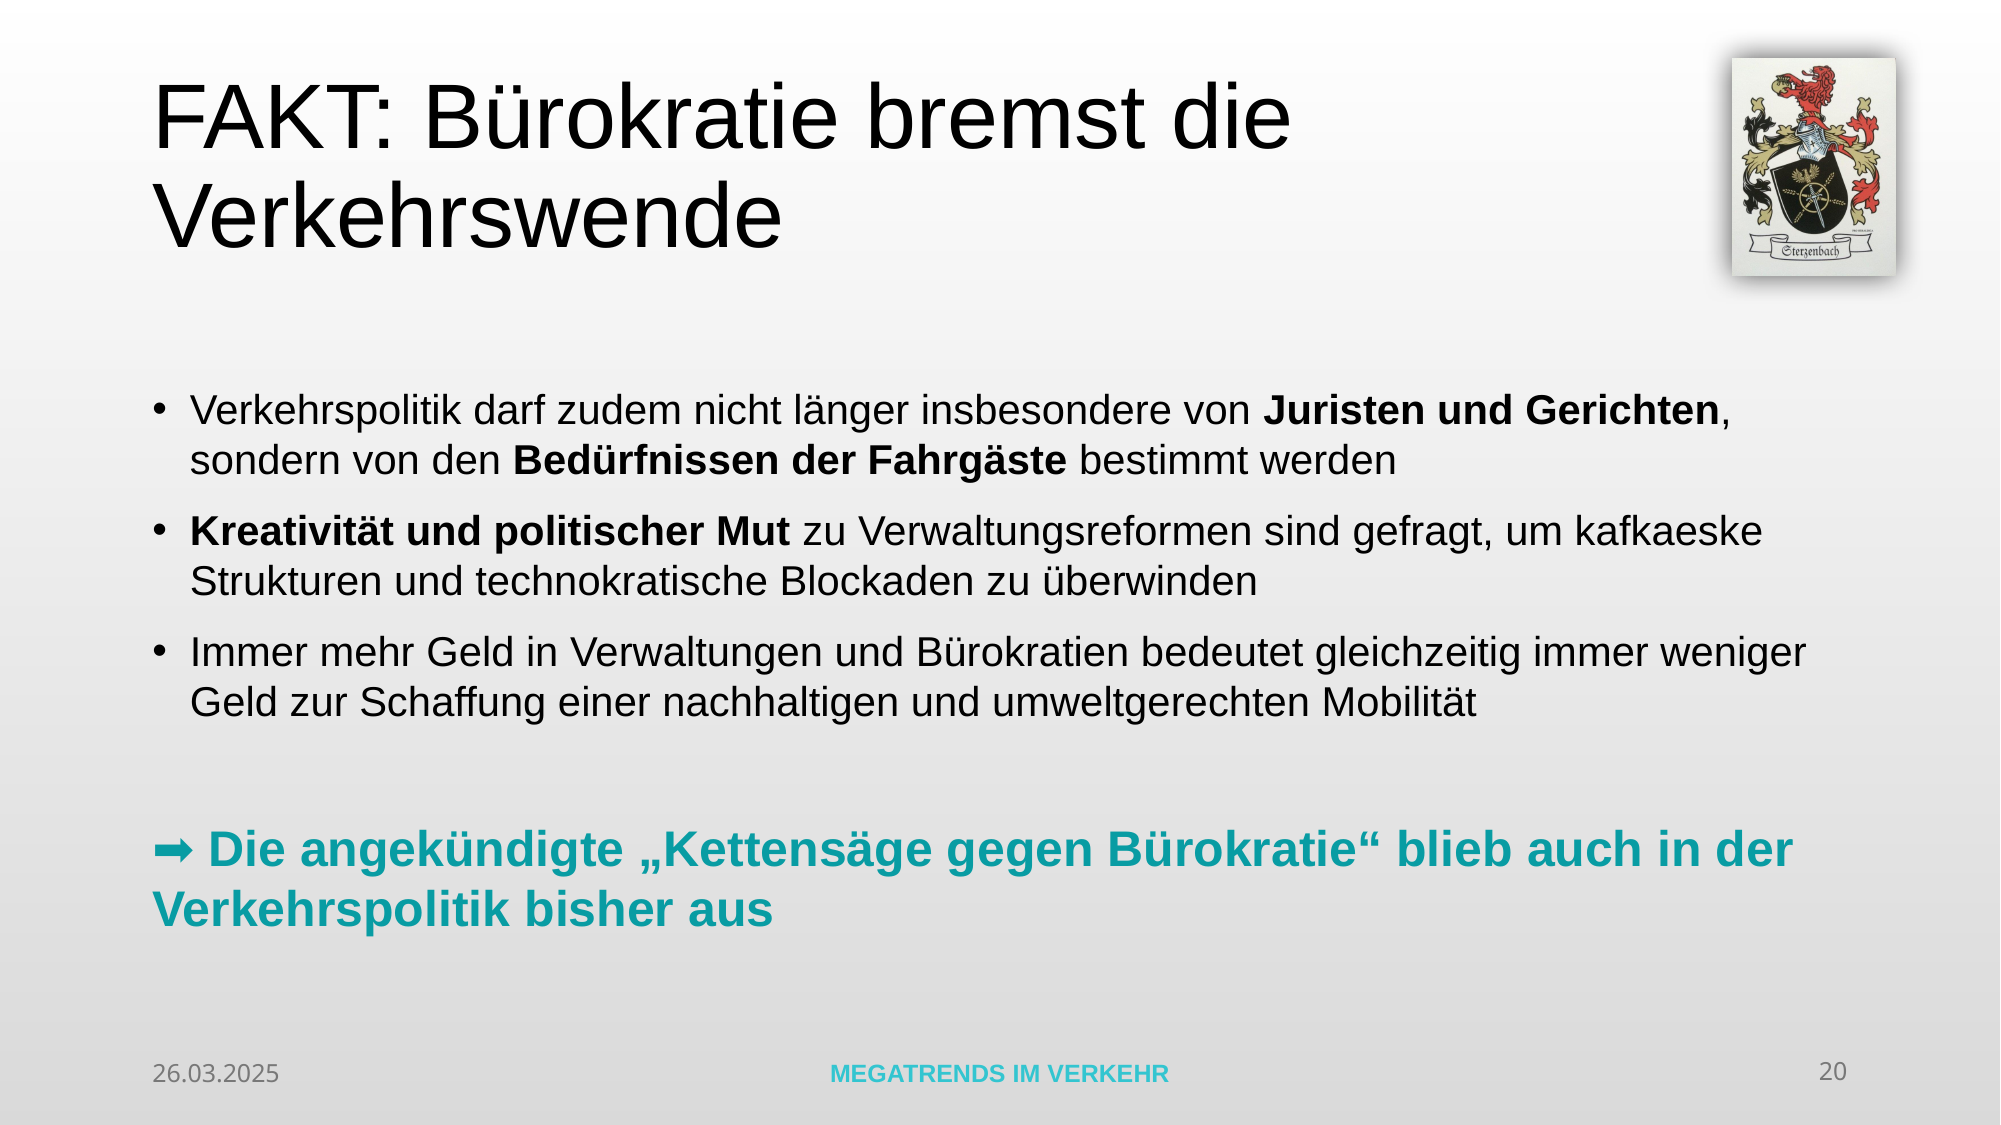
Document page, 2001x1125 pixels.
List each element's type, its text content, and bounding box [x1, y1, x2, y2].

slide_number 20 [1412, 1042, 1863, 1103]
title FAKT: Bürokratie bremst die Verkehrswende [137, 59, 1863, 278]
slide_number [137, 1042, 588, 1103]
footer MEGATRENDS IM VERKEHR [662, 1042, 1338, 1103]
picture [1732, 58, 1896, 276]
list Verkehrspolitik darf zudem nicht länger insbesondere von Juristen und Gerichten, sondern von den Bedürfnissen der Fahrgäste bestimmt werden Kreativität und politischer Mut zu Verwaltungsreformen sind gefragt, um kafkaeske Strukturen und technokratische Blockaden zu überwinden Immer mehr Geld in Verwaltungen und Bürokratien bedeutet gleichzeitig immer weniger Geld zur Schaffung einer nachhaltigen und umweltgerechten Mobilität ➡ Die angekündigte „Kettensäge gegen Bürokratie“ blieb auch in der Verkehrspolitik bisher aus [137, 299, 1906, 1014]
